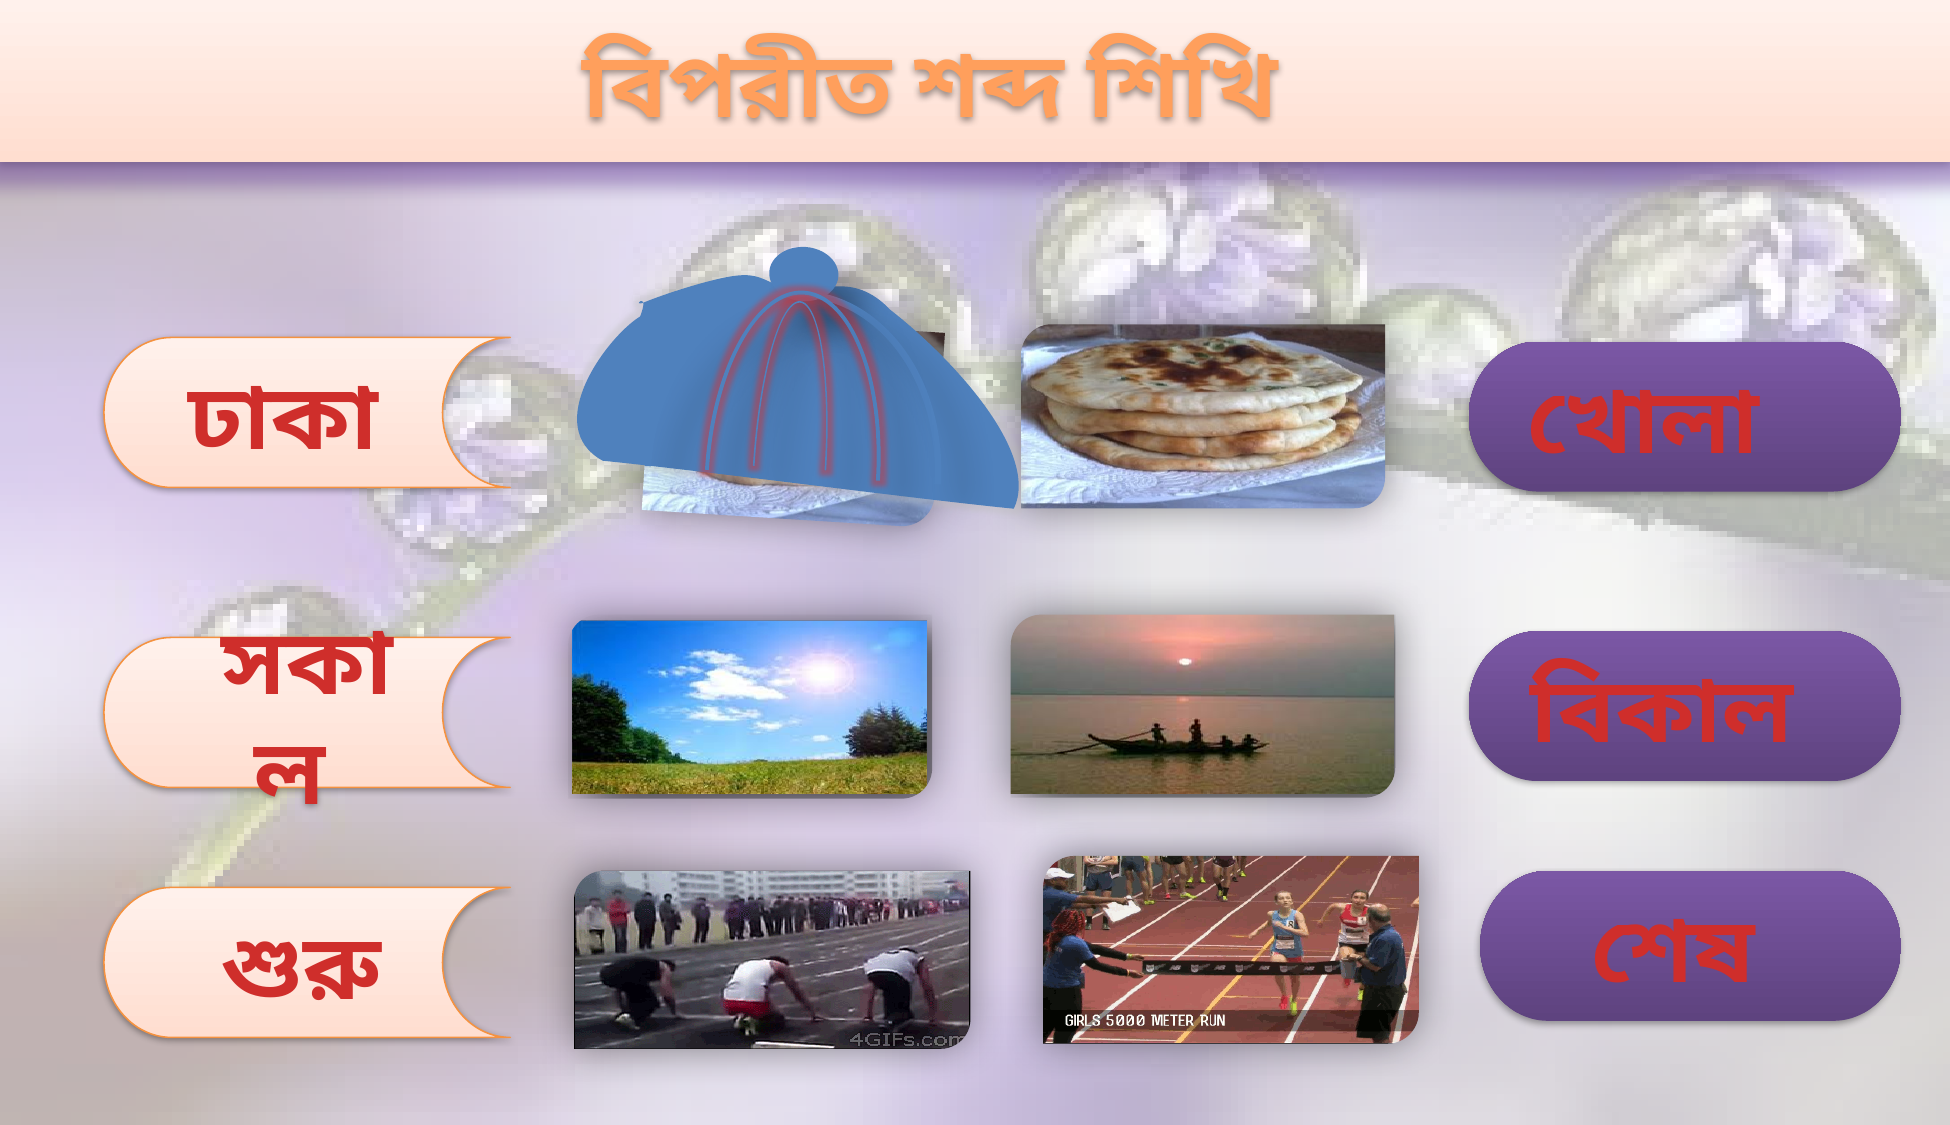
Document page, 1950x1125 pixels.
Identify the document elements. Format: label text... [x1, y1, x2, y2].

picture [1010, 614, 1396, 798]
text_box শুরু [103, 886, 511, 1039]
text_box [591, 247, 1033, 662]
text_box শেষ [1480, 870, 1902, 1021]
picture [573, 870, 971, 1050]
picture [567, 614, 933, 799]
text_box সকাল [103, 636, 511, 789]
text_box খোলা [1468, 341, 1902, 492]
text_box বিকাল [1468, 631, 1902, 782]
text_box বিপরীত শব্দ শিখি [373, 12, 1512, 151]
picture [1033, 324, 1386, 509]
text_box ঢাকা [103, 336, 511, 489]
text_box [0, 0, 1950, 163]
picture [1042, 855, 1420, 1044]
